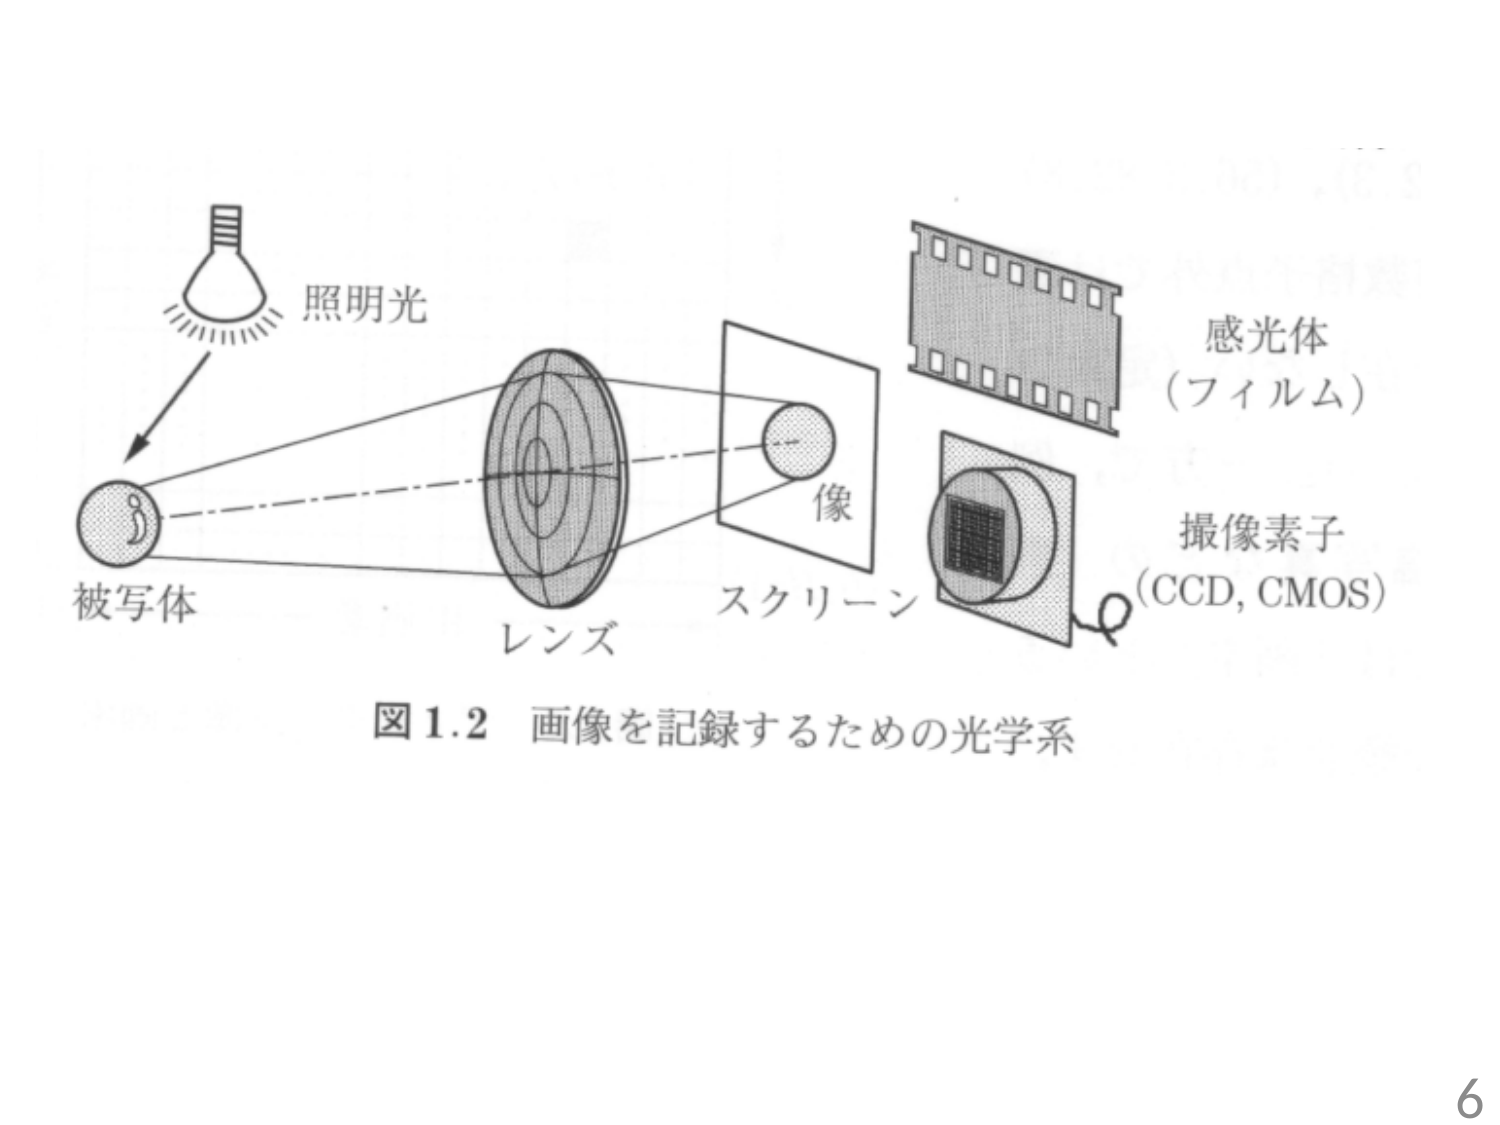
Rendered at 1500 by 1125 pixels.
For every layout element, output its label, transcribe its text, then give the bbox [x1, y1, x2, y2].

picture [36, 148, 1421, 789]
slide_number 6 [1149, 1065, 1500, 1125]
